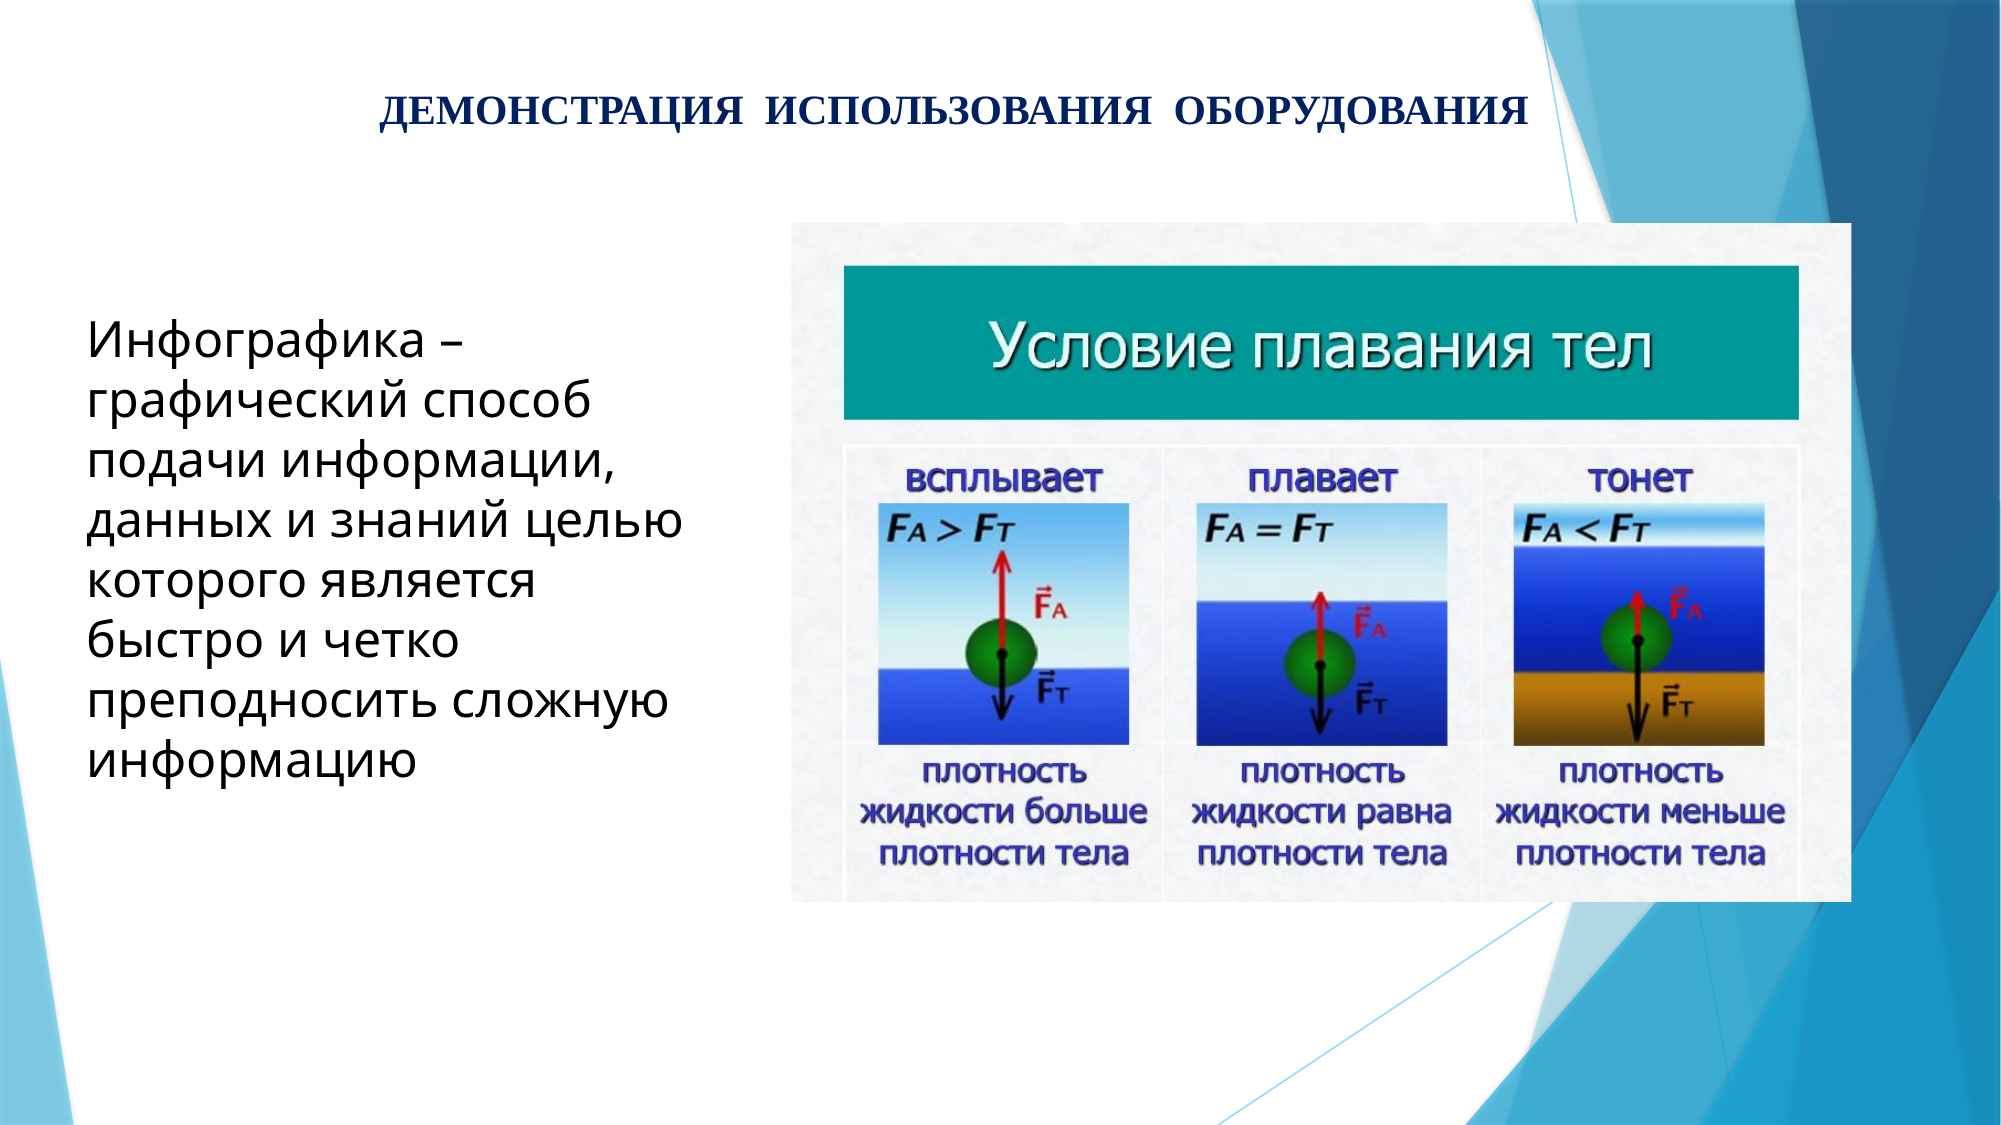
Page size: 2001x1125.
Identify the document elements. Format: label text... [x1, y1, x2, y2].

picture [790, 222, 1852, 903]
text_box Инфографика – графический способ подачи информации, данных и знаний целью которого является быстро и четко преподносить сложную информацию [71, 300, 704, 796]
text_box ДЕМОНСТРАЦИЯ ИСПОЛЬЗОВАНИЯ ОБОРУДОВАНИЯ [210, 75, 1698, 140]
